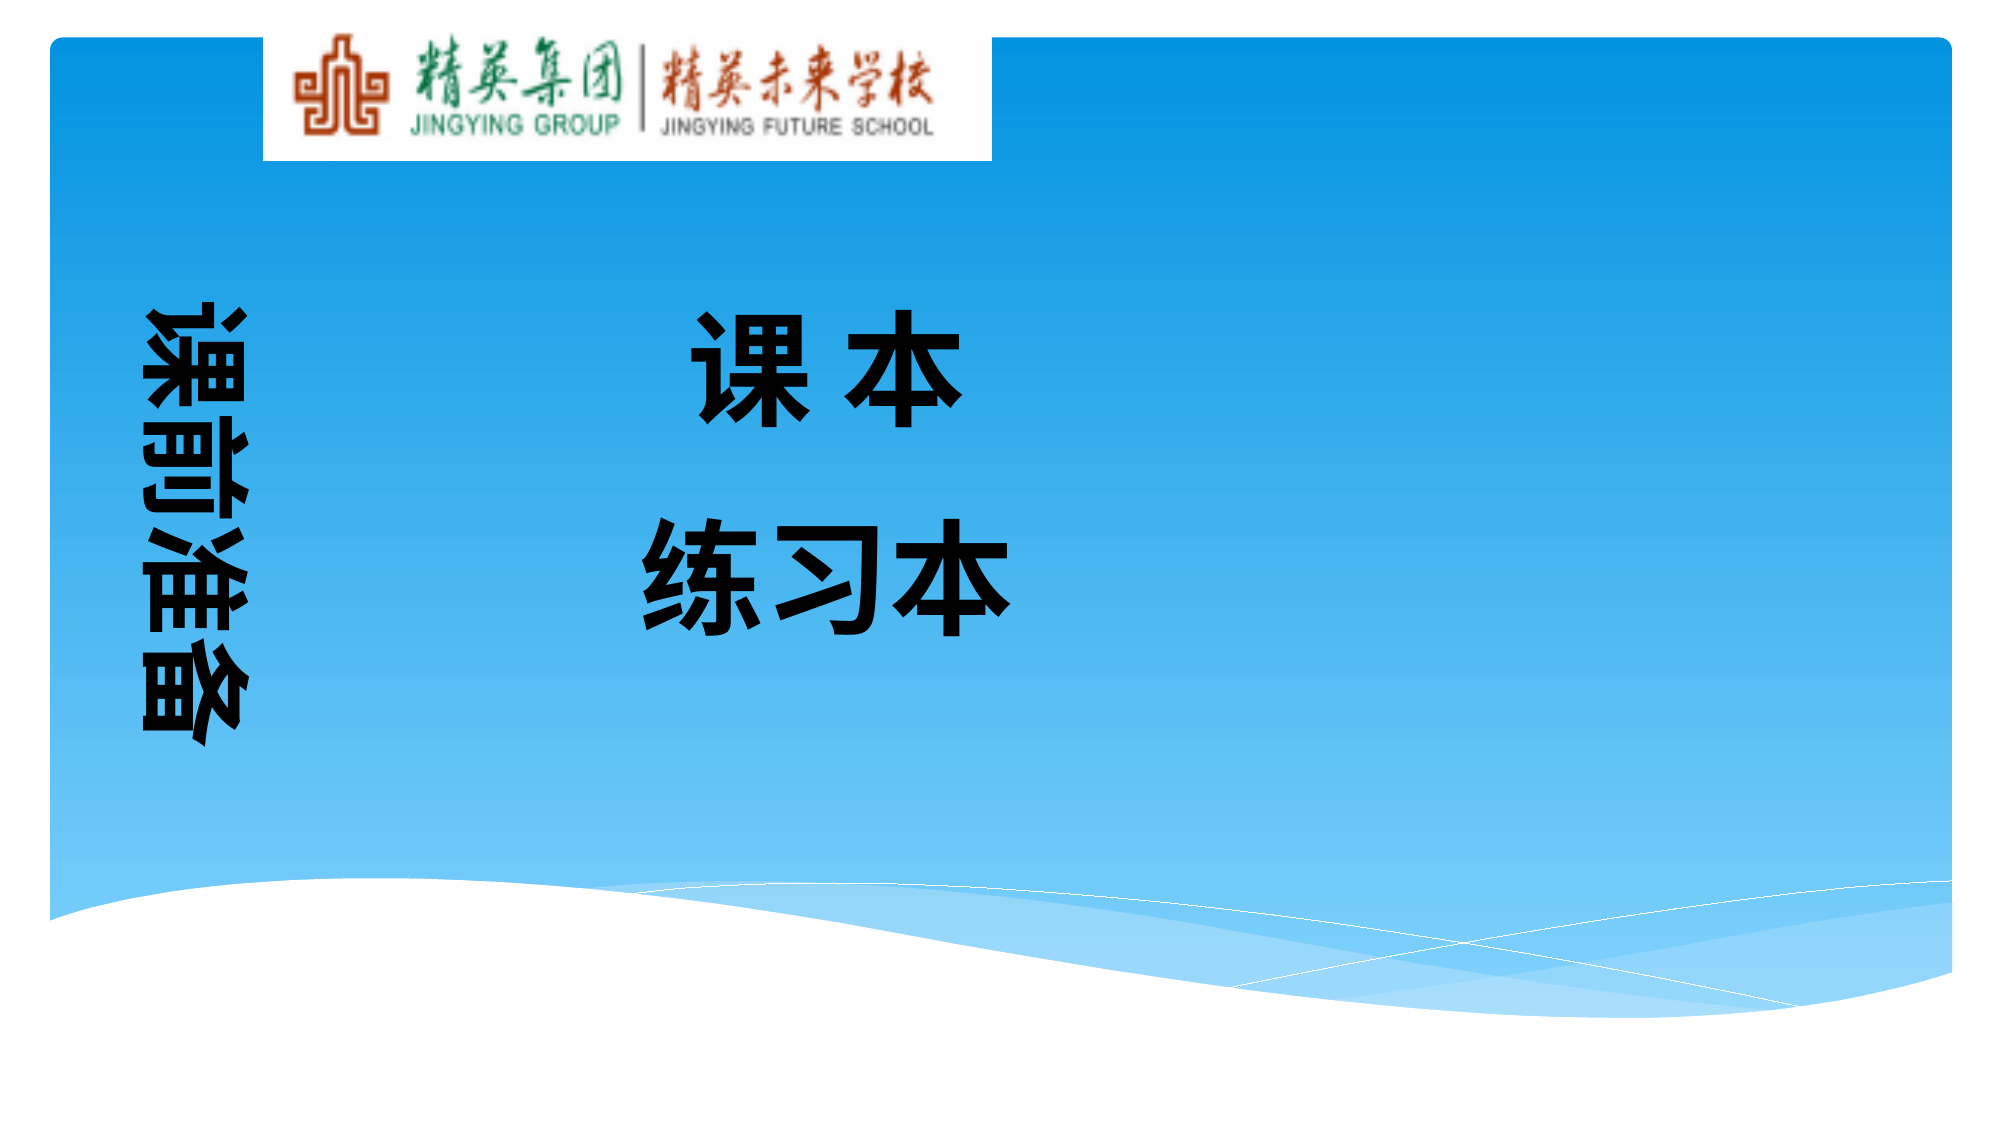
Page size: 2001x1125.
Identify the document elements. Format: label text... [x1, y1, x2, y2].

picture [262, 21, 992, 160]
text_box 课前准备 [106, 284, 274, 819]
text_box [509, 283, 1145, 660]
